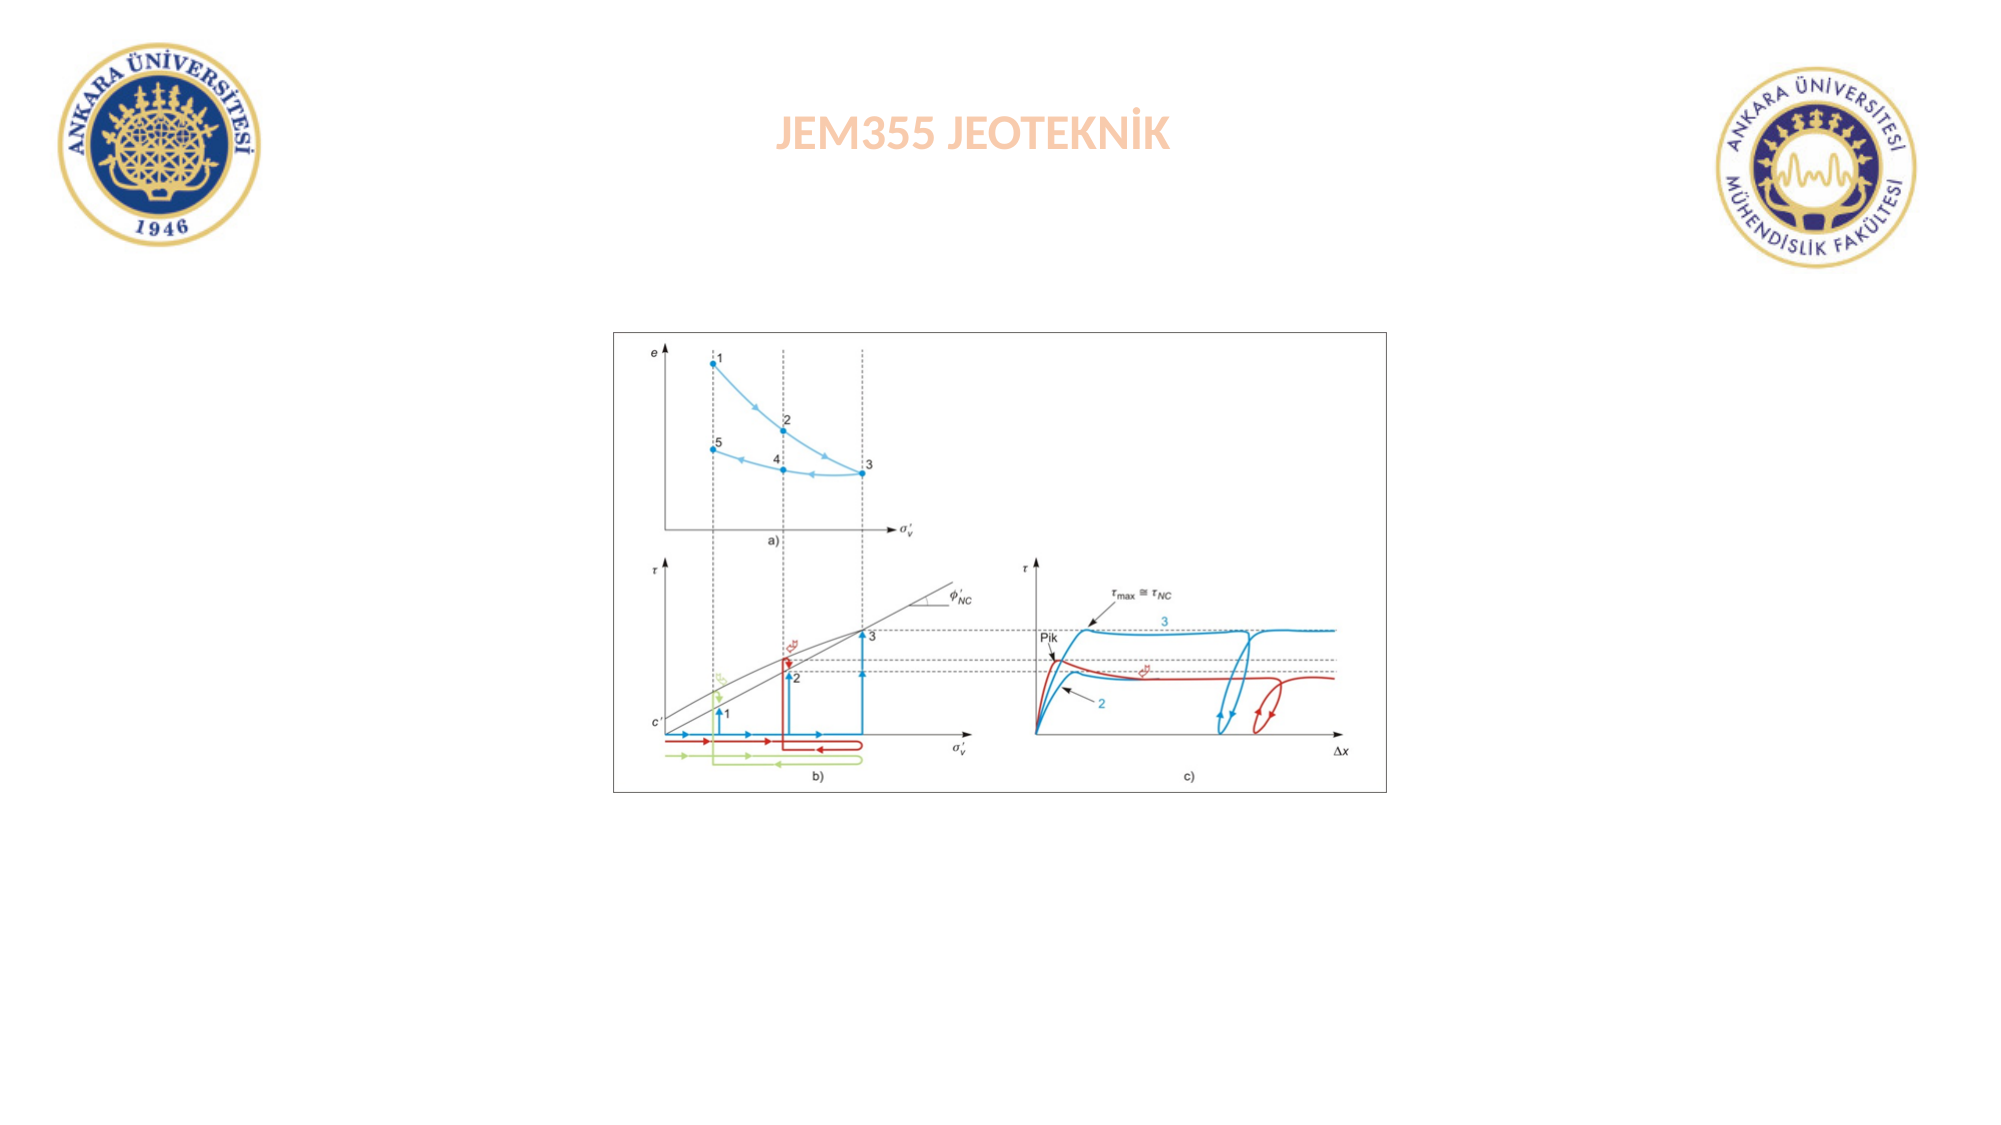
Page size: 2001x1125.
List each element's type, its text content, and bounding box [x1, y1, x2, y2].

text_box JEM355 JEOTEKNİK [761, 91, 1195, 167]
picture [49, 35, 269, 254]
picture [1712, 62, 1926, 274]
picture [613, 332, 1387, 793]
